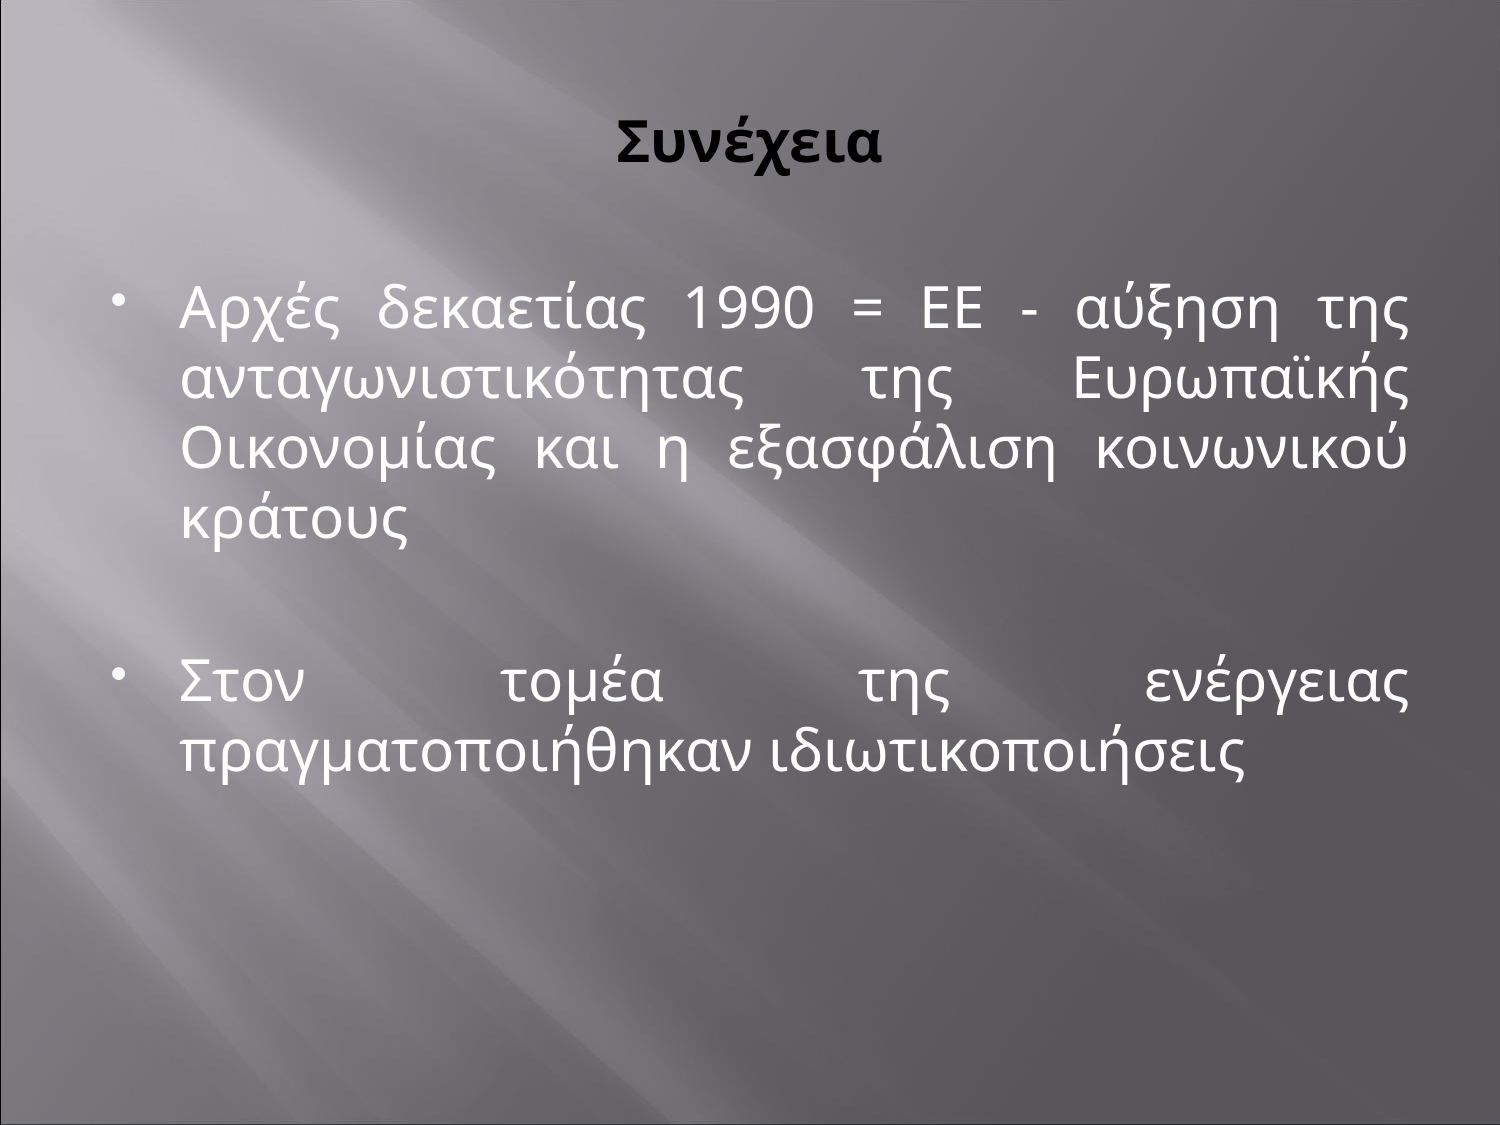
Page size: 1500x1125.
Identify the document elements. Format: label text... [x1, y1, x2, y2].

title Συνέχεια [75, 45, 1425, 233]
picture [0, 0, 1500, 1125]
list Αρχές δεκαετίας 1990 = ΕΕ - αύξηση της ανταγωνιστικότητας της Ευρωπαϊκής Οικονομίας και η εξασφάλιση κοινωνικού κράτους Στον τομέα της ενέργειας πραγματοποιήθηκαν ιδιωτικοποιήσεις [75, 262, 1425, 1035]
